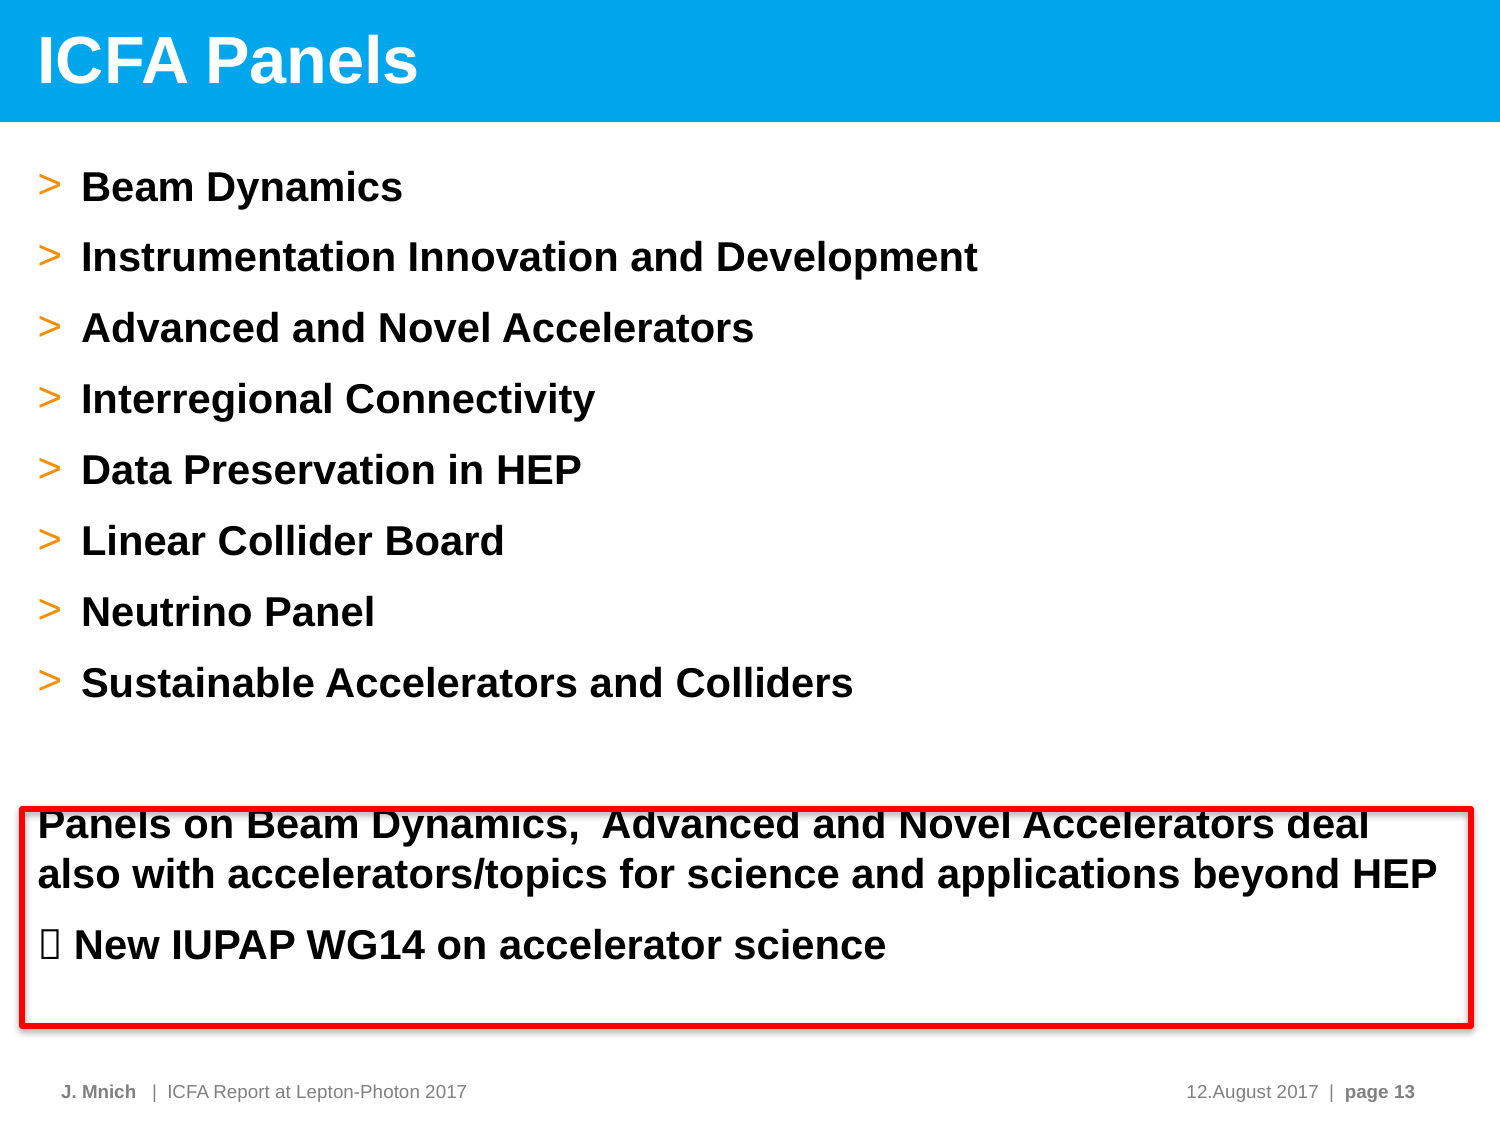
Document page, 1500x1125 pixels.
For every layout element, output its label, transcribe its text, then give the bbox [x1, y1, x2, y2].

list Beam Dynamics Instrumentation Innovation and Development Advanced and Novel Accelerators Interregional Connectivity Data Preservation in HEP Linear Collider Board Neutrino Panel Sustainable Accelerators and Colliders Panels on Beam Dynamics, Advanced and Novel Accelerators deal also with accelerators/topics for science and applications beyond HEP  New IUPAP WG14 on accelerator science [37, 159, 1461, 807]
text_box [21, 808, 1472, 1026]
title ICFA Panels [37, 26, 1463, 97]
